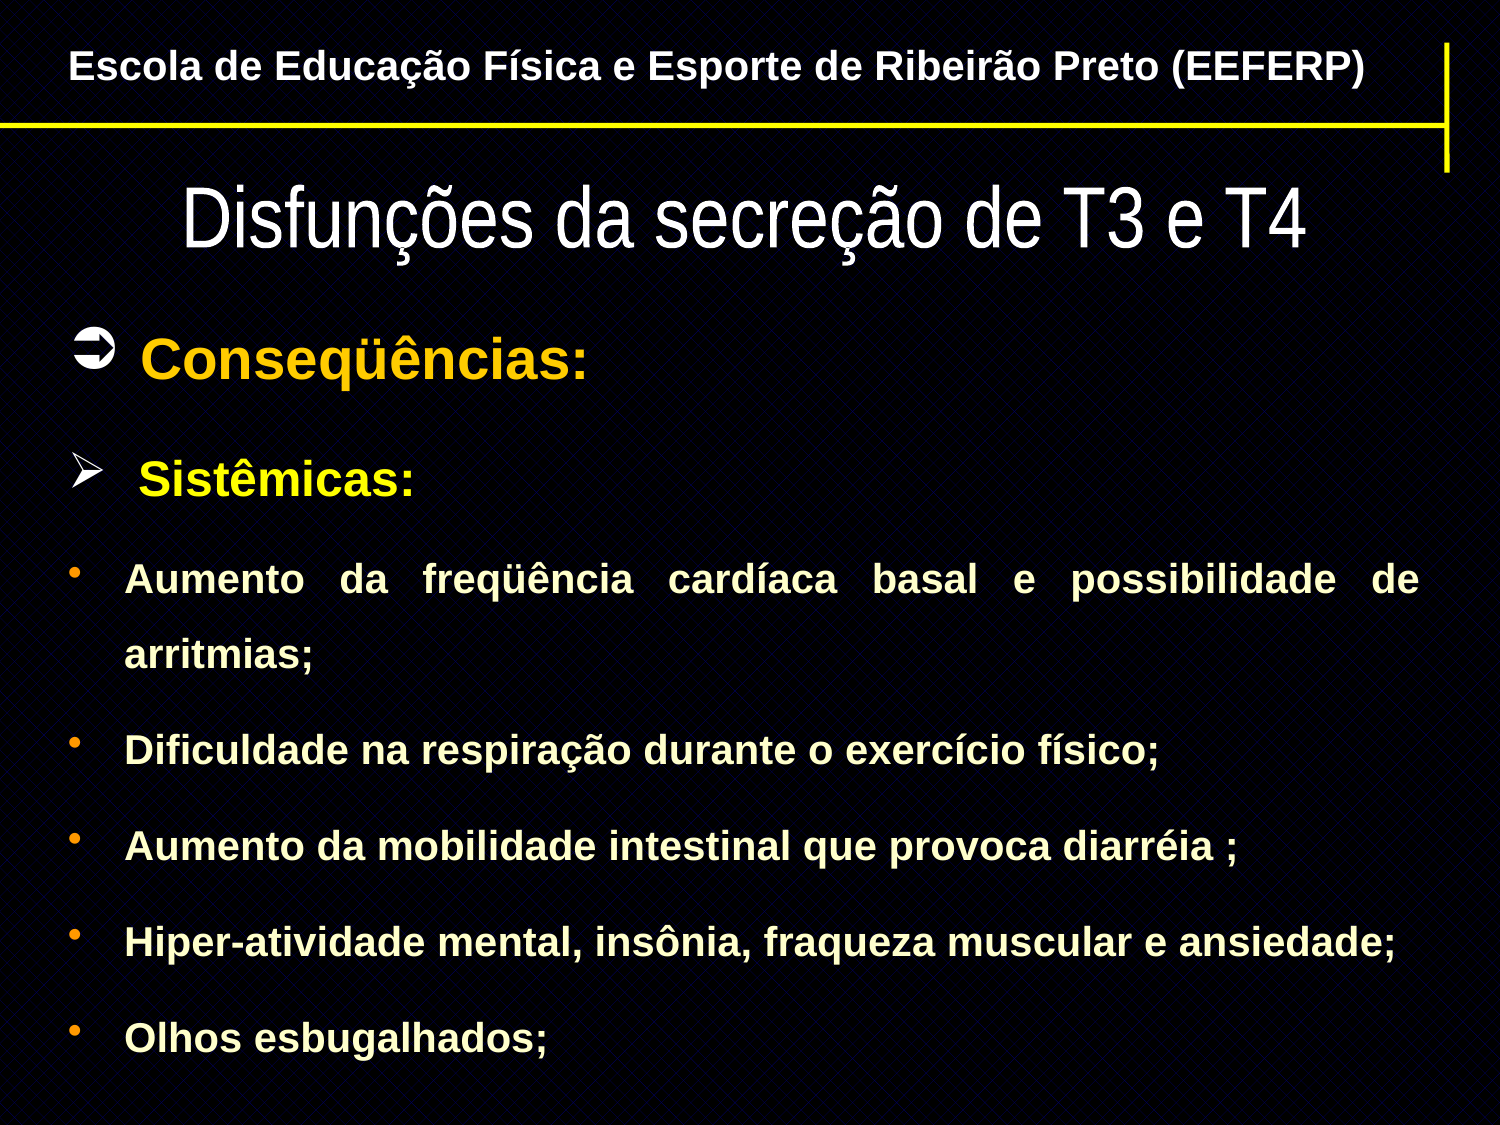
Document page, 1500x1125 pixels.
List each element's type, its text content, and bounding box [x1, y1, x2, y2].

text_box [0, 30, 1447, 173]
text_box Conseqüências: Sistêmicas: Aumento da freqüência cardíaca basal e possibilidade de arritmias; Dificuldade na respiração durante o exercício físico; Aumento da mobilidade intestinal que provoca diarréia ; Hiper-atividade mental, insônia, fraqueza muscular e ansiedade; Olhos esbugalhados; [53, 278, 1436, 1068]
